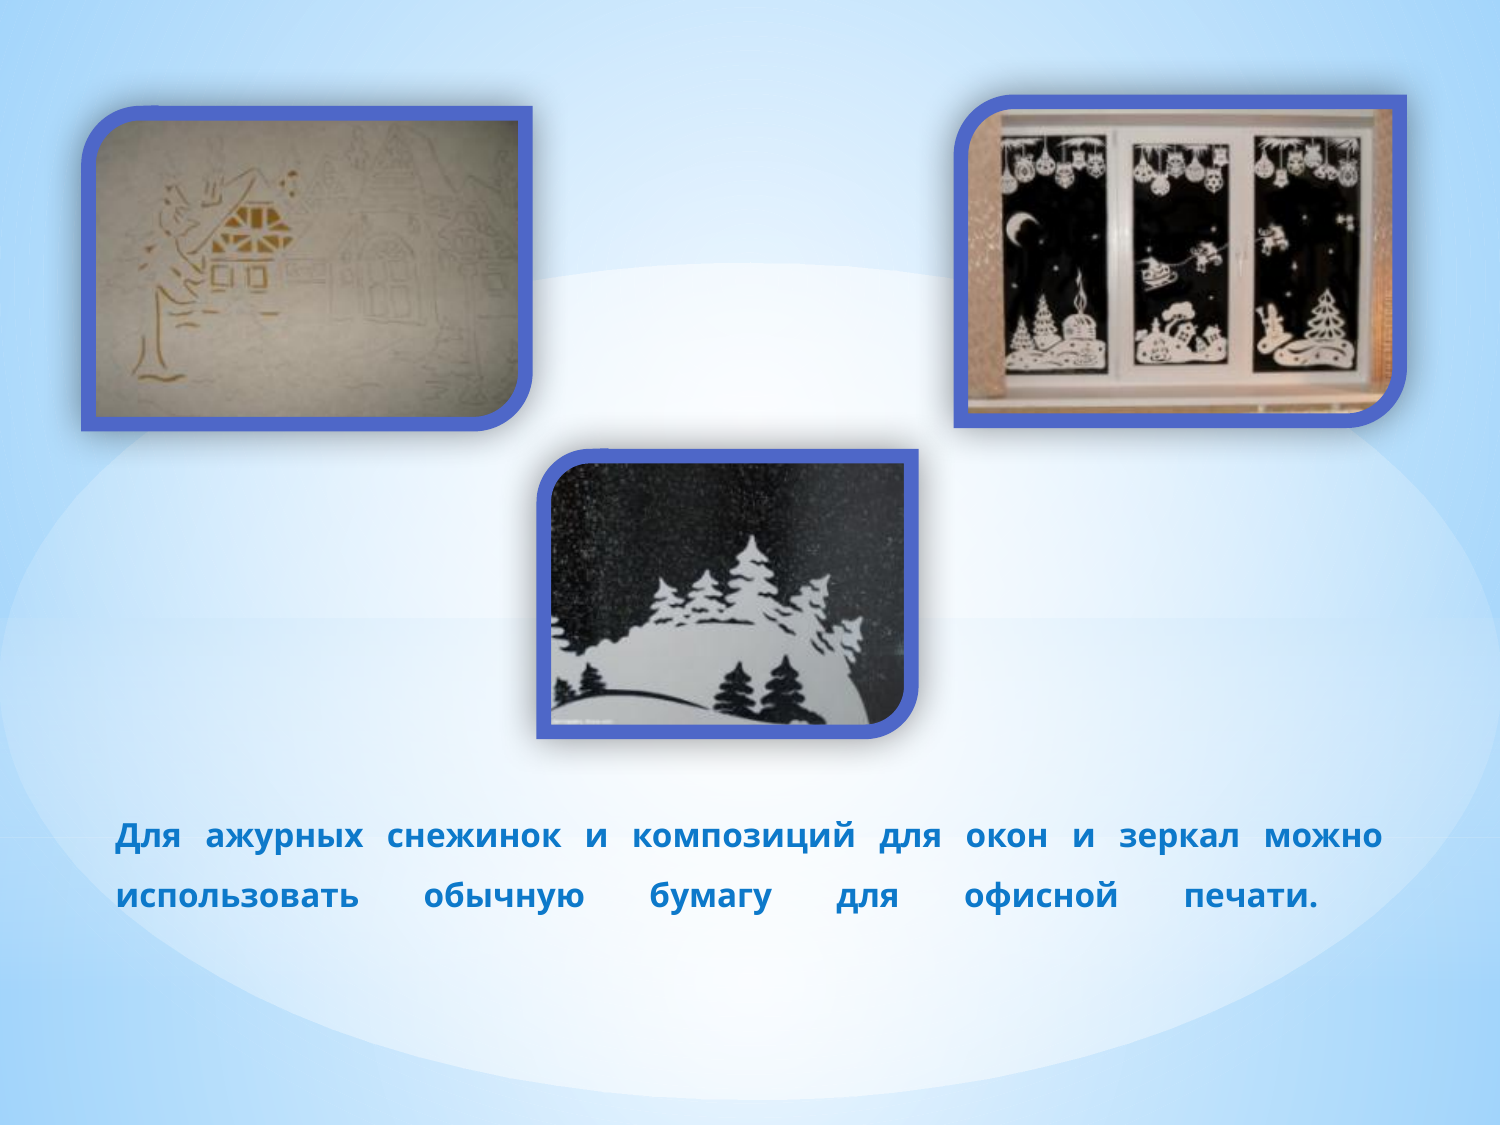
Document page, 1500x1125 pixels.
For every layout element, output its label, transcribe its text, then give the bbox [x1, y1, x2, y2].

title Для ажурных снежинок и композиций для окон и зеркал можно использовать обычную бумагу для офисной печати. [100, 786, 1400, 1012]
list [88, 112, 526, 425]
picture [543, 455, 912, 733]
picture [960, 101, 1400, 421]
